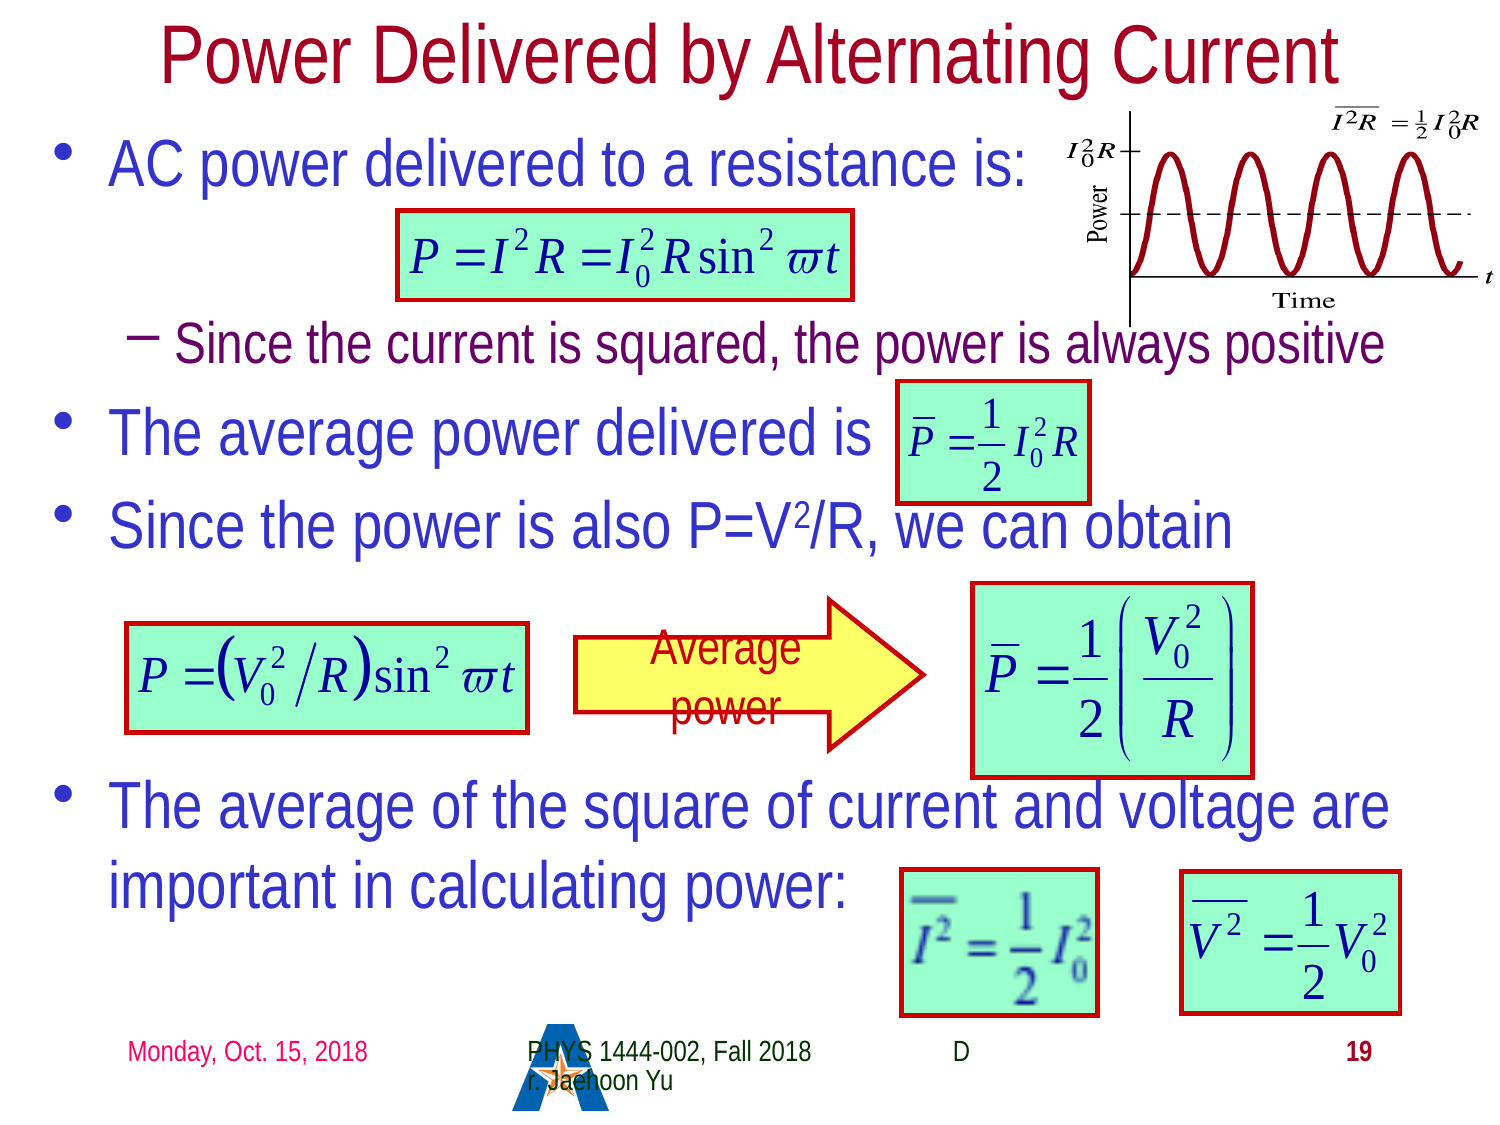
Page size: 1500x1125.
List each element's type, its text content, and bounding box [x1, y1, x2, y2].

list AC power delivered to a resistance is: Since the current is squared, the power is always positive The average power delivered is Since the power is also P=V2/R, we can obtain The average of the square of current and voltage are important in calculating power: [37, 112, 1451, 1051]
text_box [128, 625, 526, 731]
title Power Delivered by Alternating Current [112, 0, 1388, 101]
picture [512, 1101, 609, 1111]
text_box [1183, 873, 1398, 1012]
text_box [974, 584, 1251, 776]
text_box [903, 871, 1096, 1014]
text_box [399, 212, 851, 298]
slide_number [112, 1051, 426, 1101]
footer PHYS 1444-002, Fall 2018 Dr. Jaehoon Yu [512, 1051, 988, 1101]
text_box Average power [575, 600, 924, 750]
picture [1062, 91, 1500, 338]
slide_number 19 [1074, 1051, 1388, 1101]
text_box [899, 383, 1088, 502]
